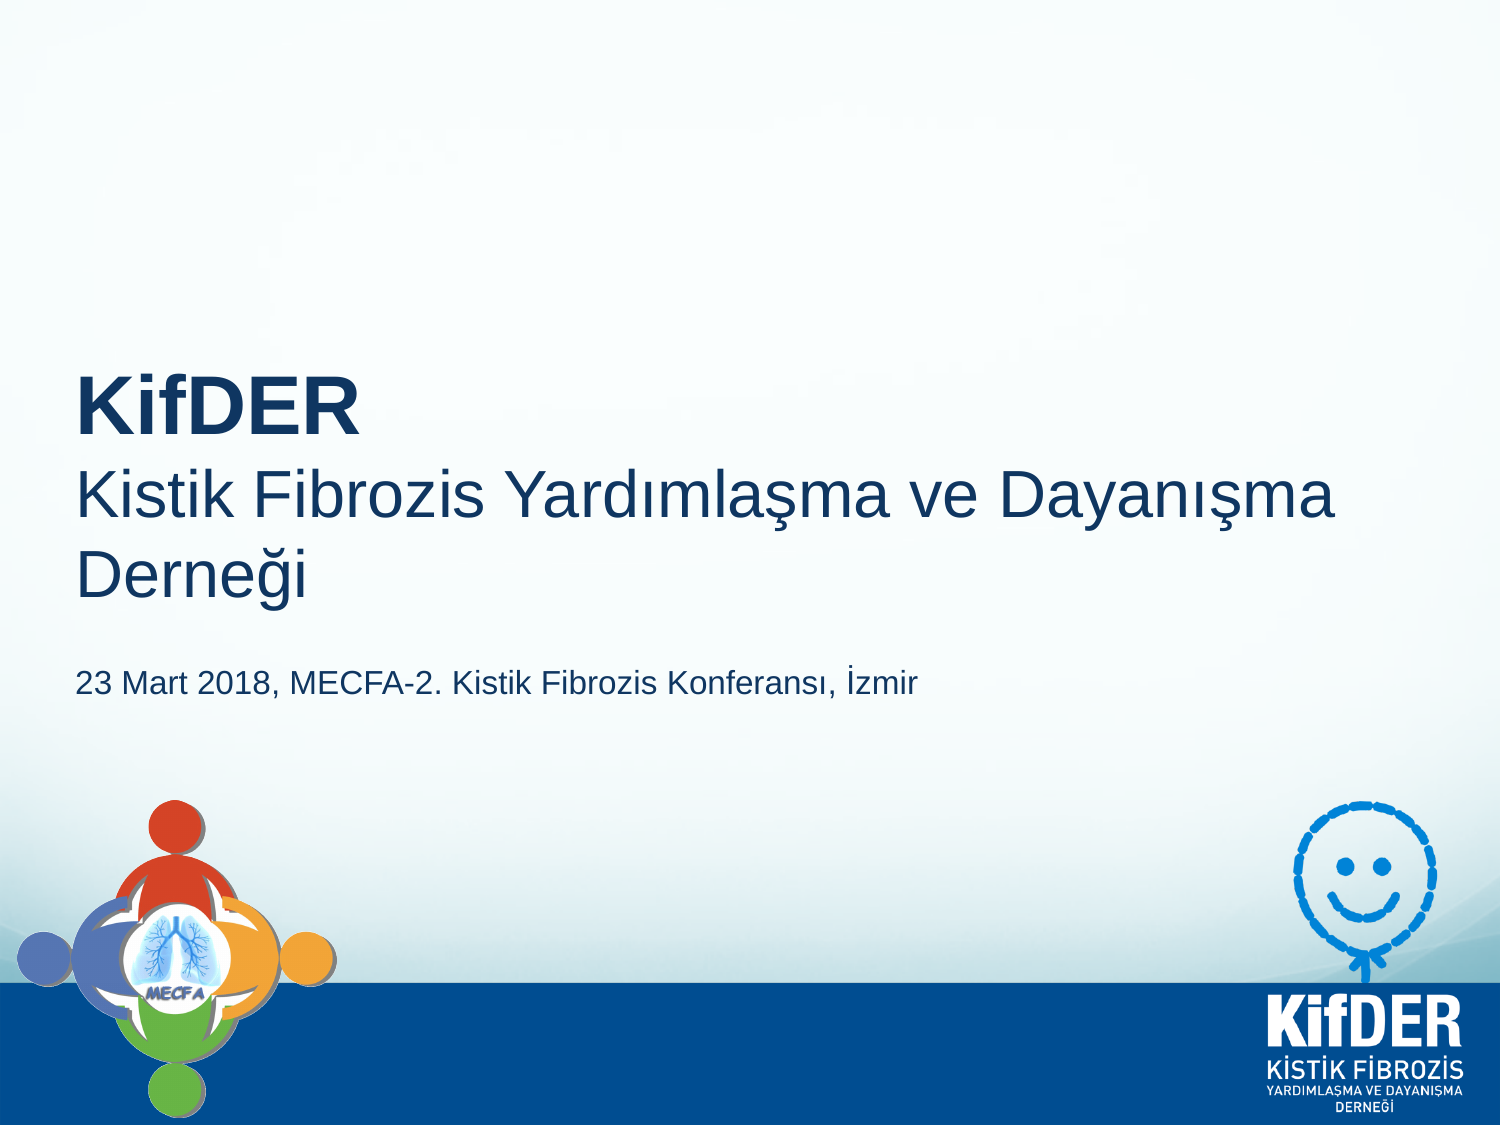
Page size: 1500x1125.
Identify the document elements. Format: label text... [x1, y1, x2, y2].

picture [0, 795, 1500, 1125]
text_box KifDER Kistik Fibrozis Yardımlaşma ve Dayanışma Derneği 23 Mart 2018, MECFA-2. Kistik Fibrozis Konferansı, İzmir [60, 343, 1385, 792]
